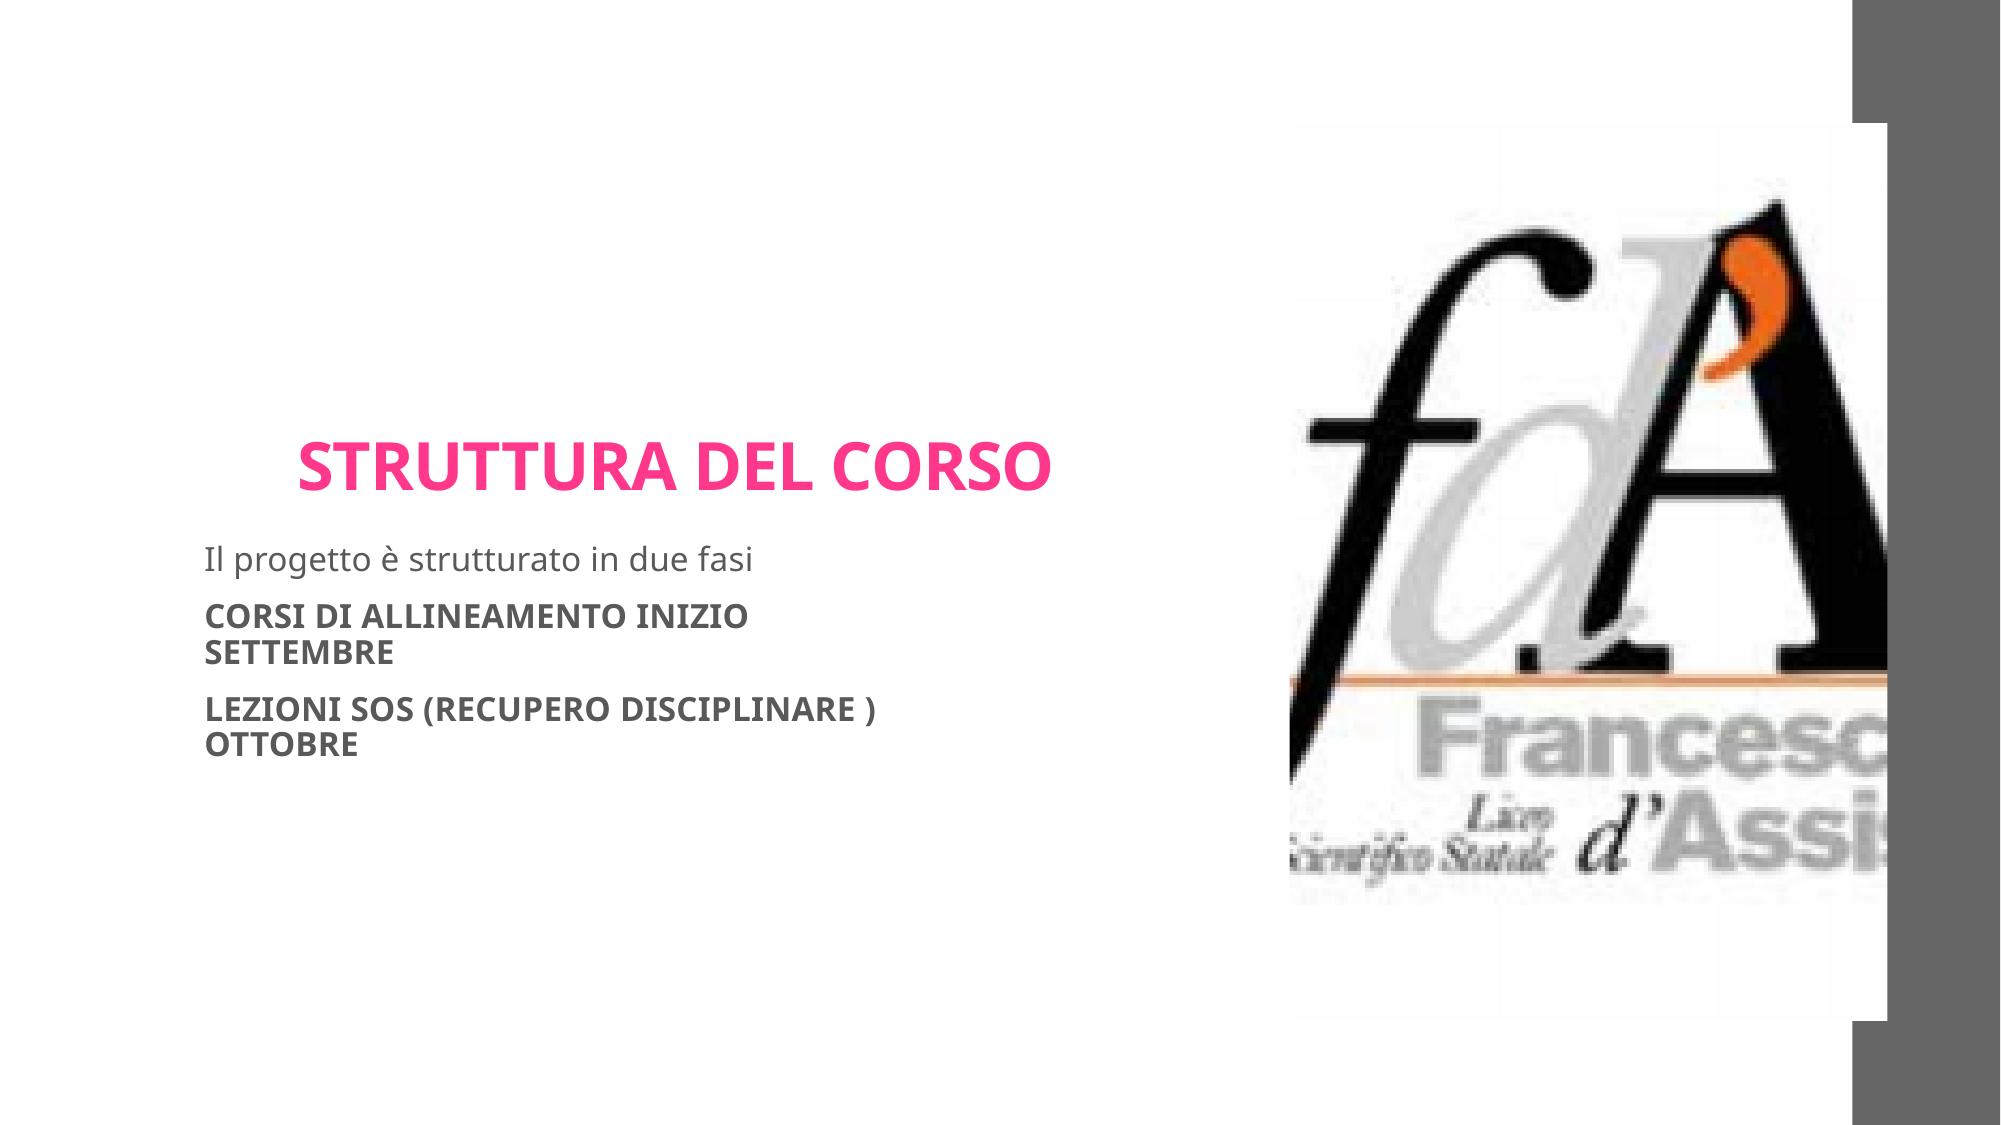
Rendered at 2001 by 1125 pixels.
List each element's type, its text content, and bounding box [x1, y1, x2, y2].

list Il progetto è strutturato in due fasi CORSI DI ALLINEAMENTO INIZIO SETTEMBRE LEZIONI SOS (RECUPERO DISCIPLINARE ) OTTOBRE [189, 535, 912, 911]
picture [1289, 122, 1888, 1021]
title STRUTTURA DEL CORSO [112, 249, 1240, 513]
